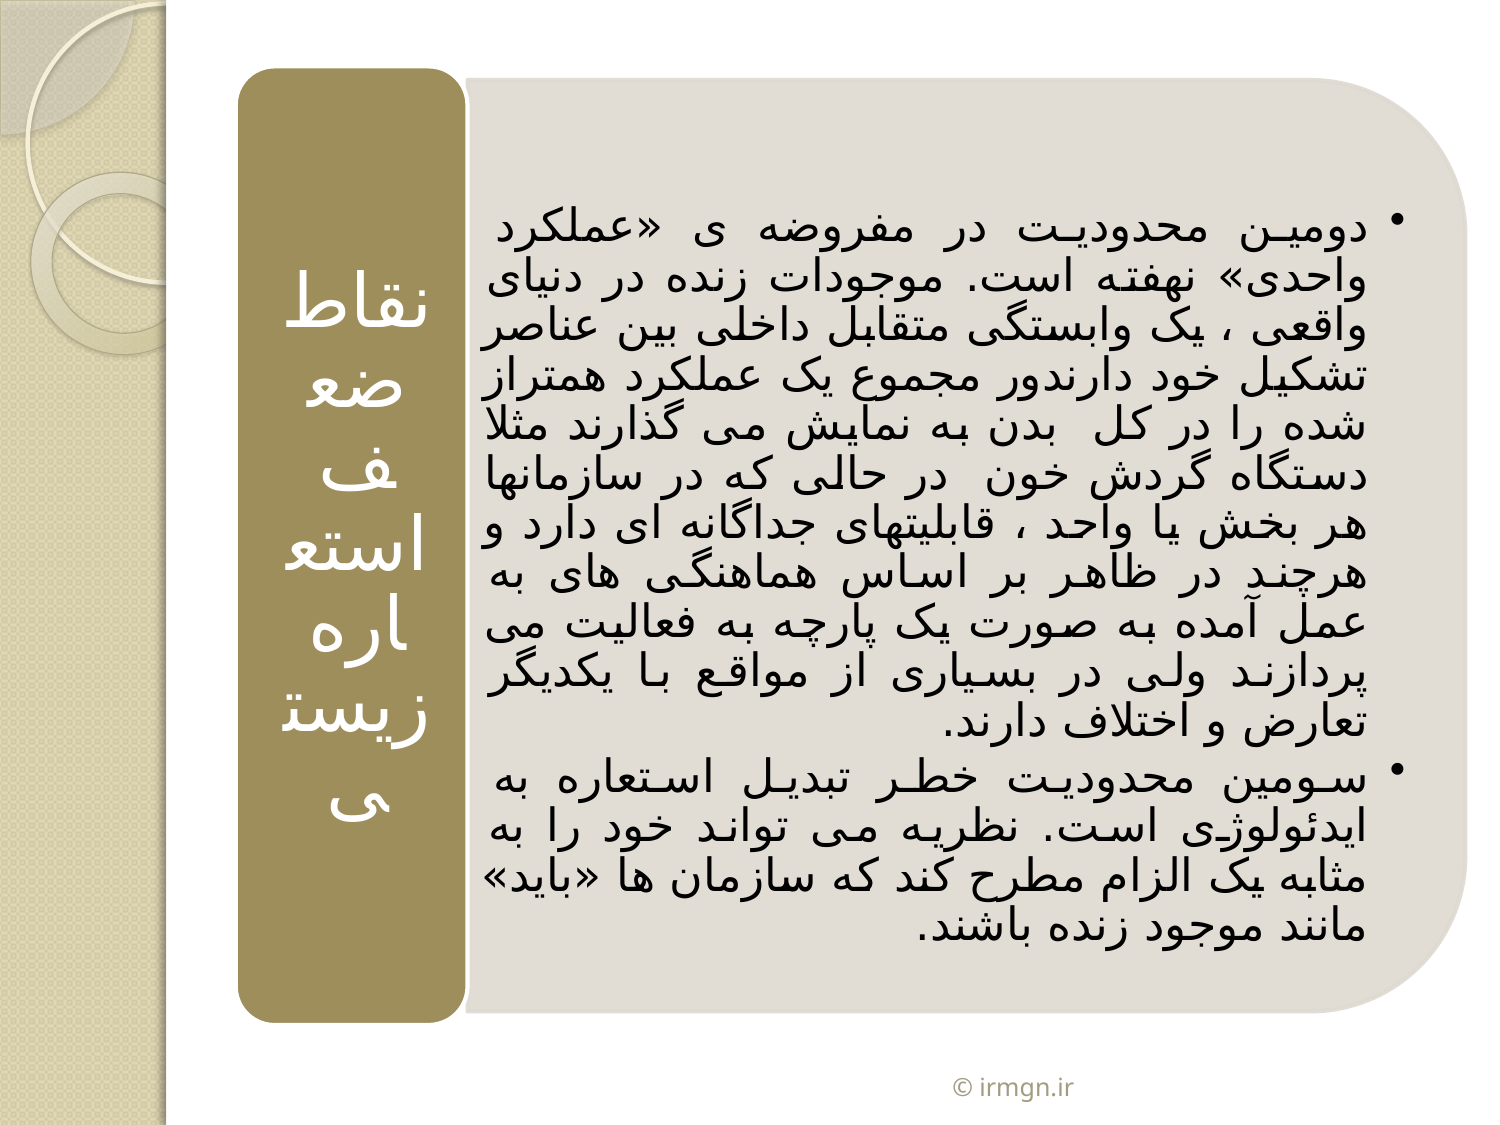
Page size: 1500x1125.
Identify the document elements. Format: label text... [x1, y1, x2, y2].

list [235, 66, 1466, 1026]
footer © irmgn.ir [937, 1037, 1413, 1113]
